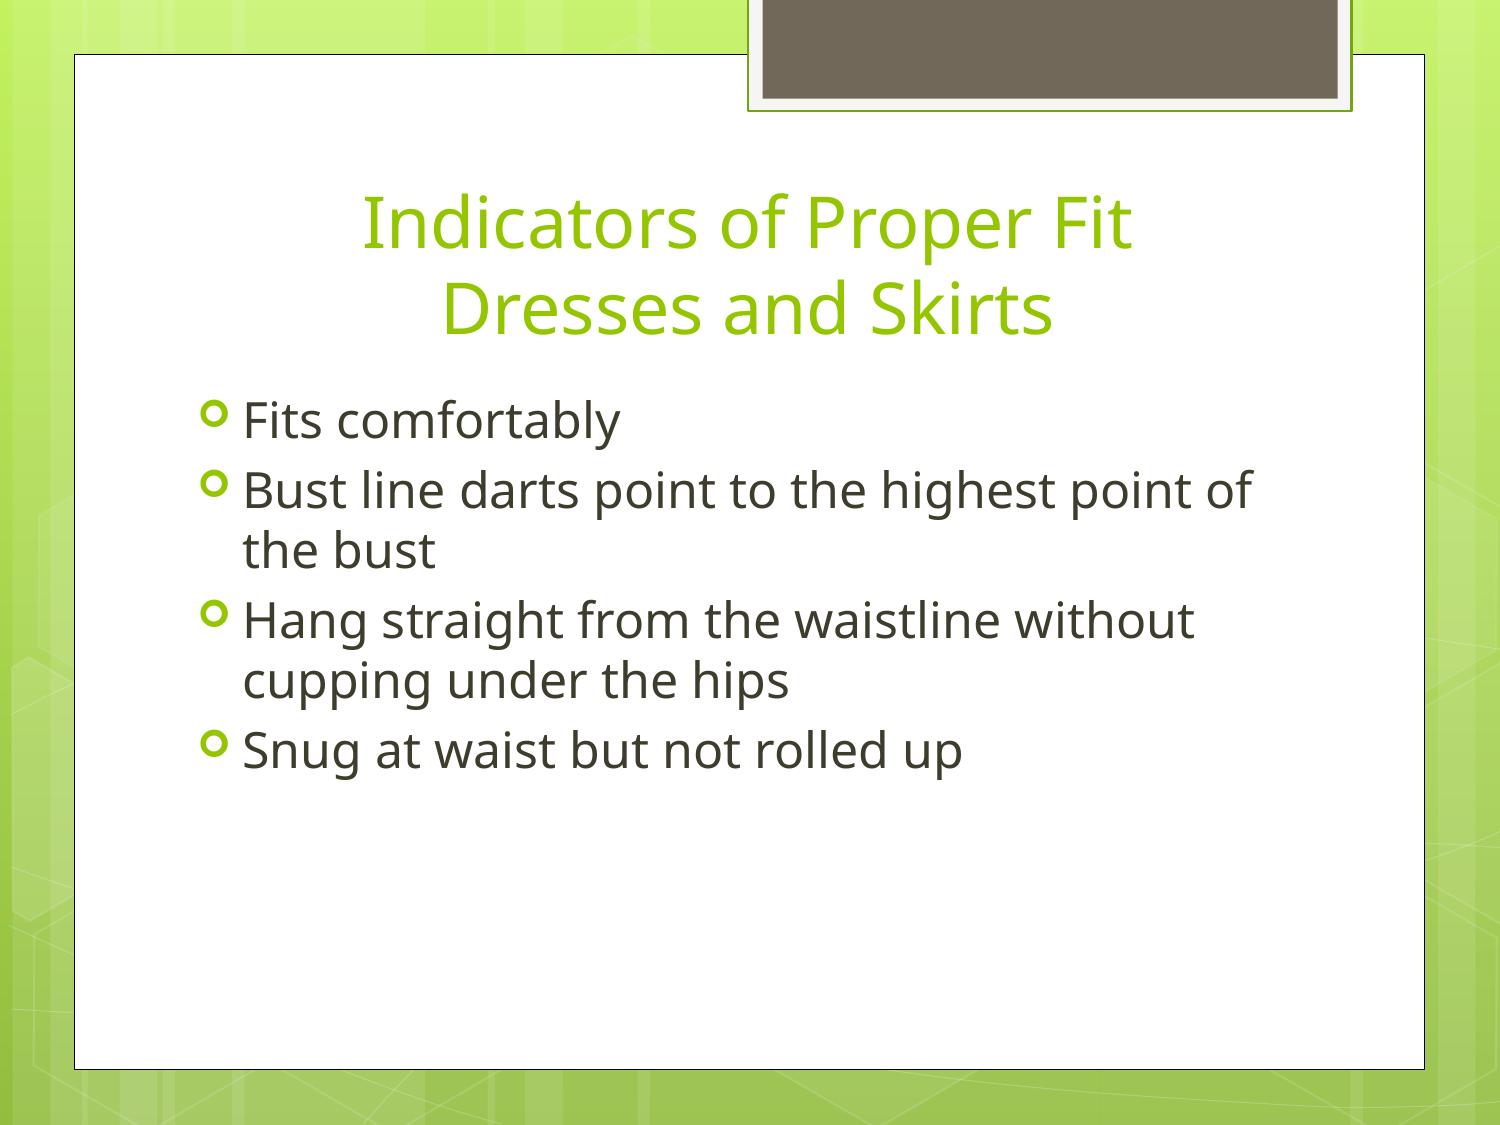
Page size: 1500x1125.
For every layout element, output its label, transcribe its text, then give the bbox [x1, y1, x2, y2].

list Fits comfortably Bust line darts point to the highest point of the bust Hang straight from the waistline without cupping under the hips Snug at waist but not rolled up [171, 381, 1283, 957]
title Indicators of Proper Fit Dresses and Skirts [171, 168, 1324, 357]
